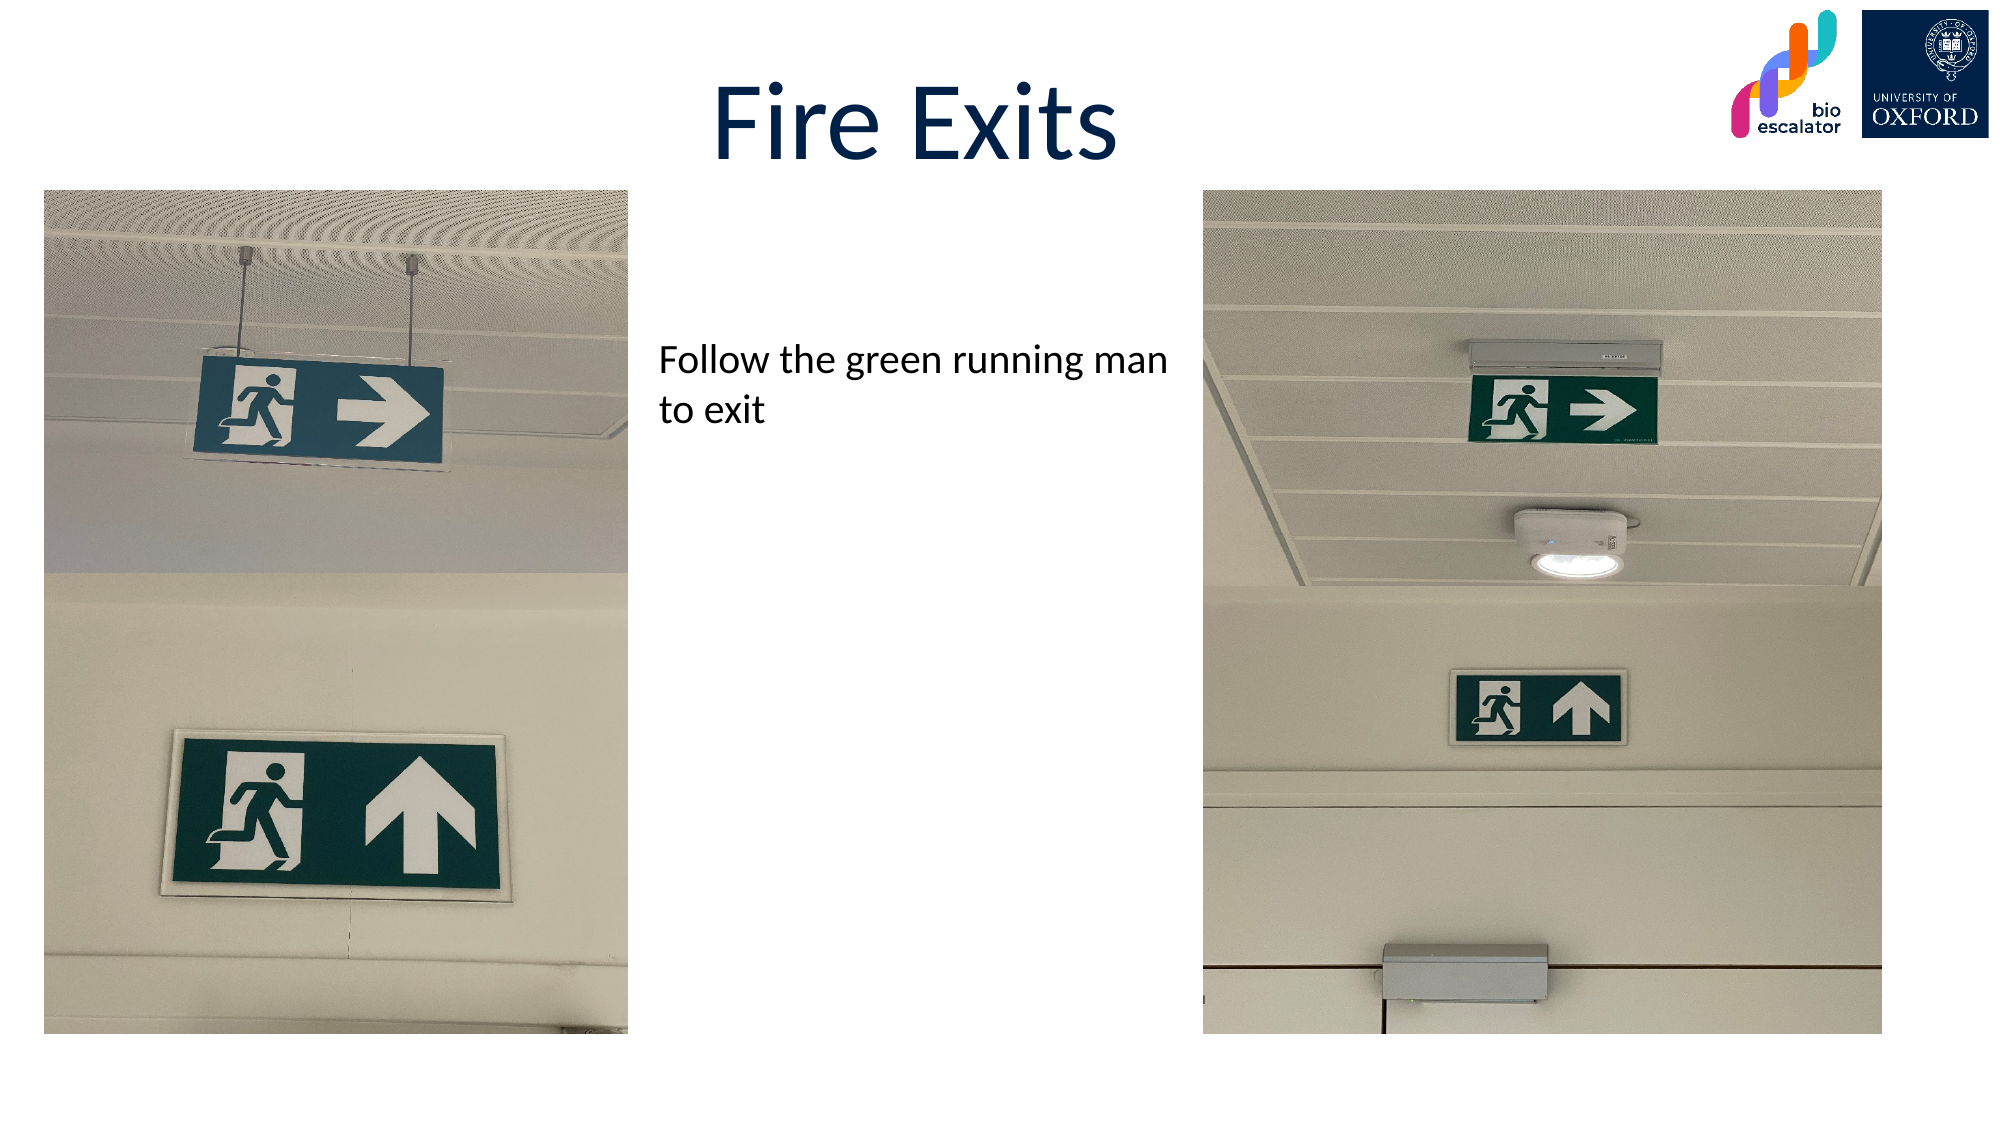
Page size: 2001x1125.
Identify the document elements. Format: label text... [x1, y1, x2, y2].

picture [1714, 0, 2000, 148]
text_box Follow the green running man to exit [644, 324, 1188, 439]
text_box Fire Exits [696, 39, 1135, 189]
picture [1203, 190, 1882, 1034]
picture [44, 190, 628, 1034]
